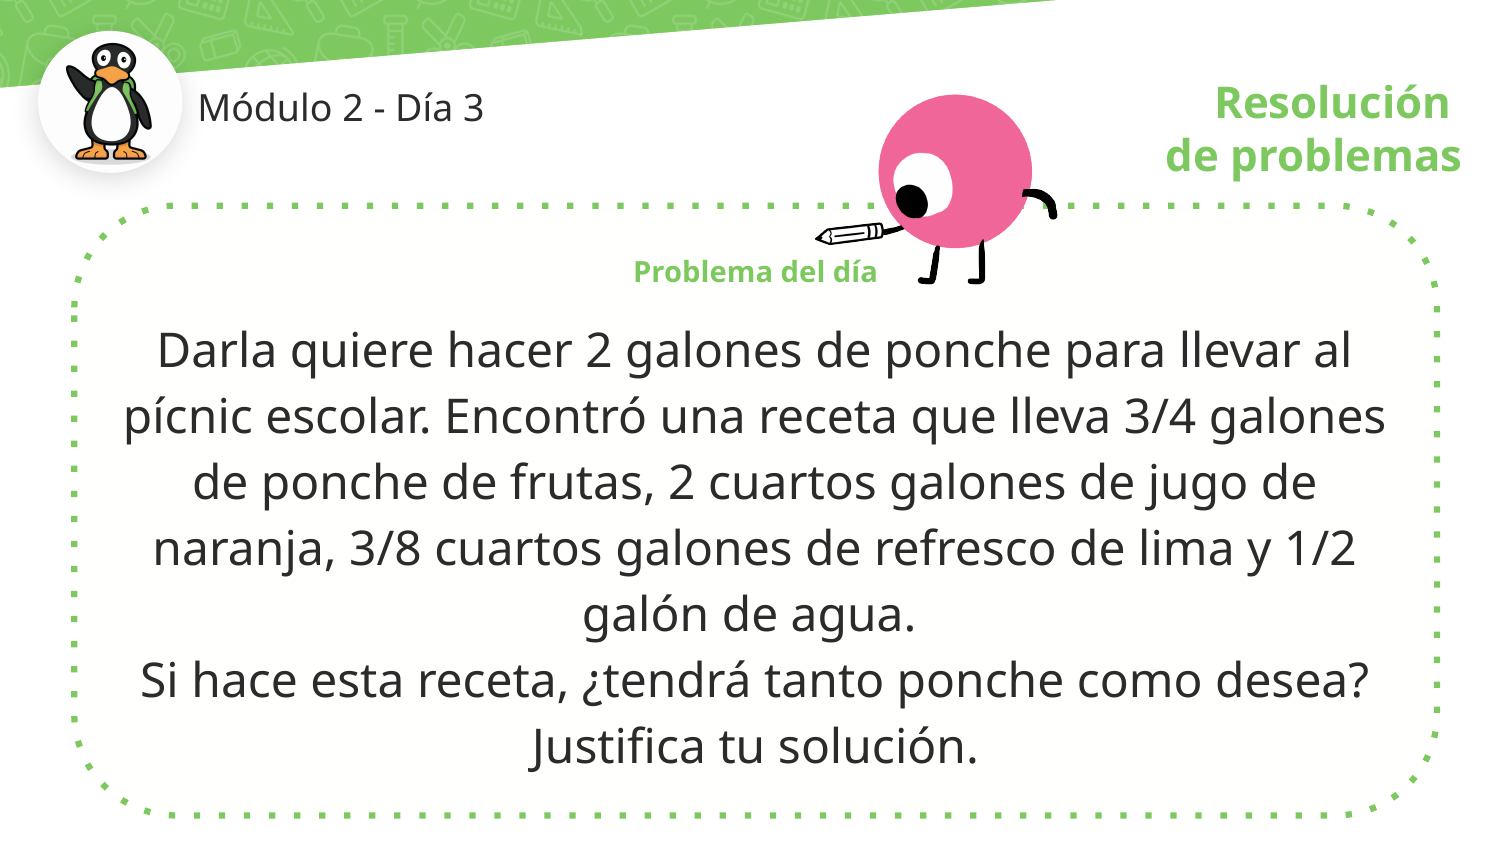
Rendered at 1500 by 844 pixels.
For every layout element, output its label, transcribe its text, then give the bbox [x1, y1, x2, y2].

text_box Resolución de problemas [704, 60, 1478, 196]
text_box Problema del día Darla quiere hacer 2 galones de ponche para llevar al pícnic escolar. Encontró una receta que lleva 3/4 galones de ponche de frutas, 2 cuartos galones de jugo de naranja, 3/8 cuartos galones de refresco de lima y 1/2 galón de agua. Si hace esta receta, ¿tendrá tanto ponche como desea? Justifica tu solución. [74, 205, 1438, 816]
picture [815, 93, 1063, 286]
list Módulo 2 - Día 3 [189, 65, 641, 147]
picture [0, 0, 1046, 174]
